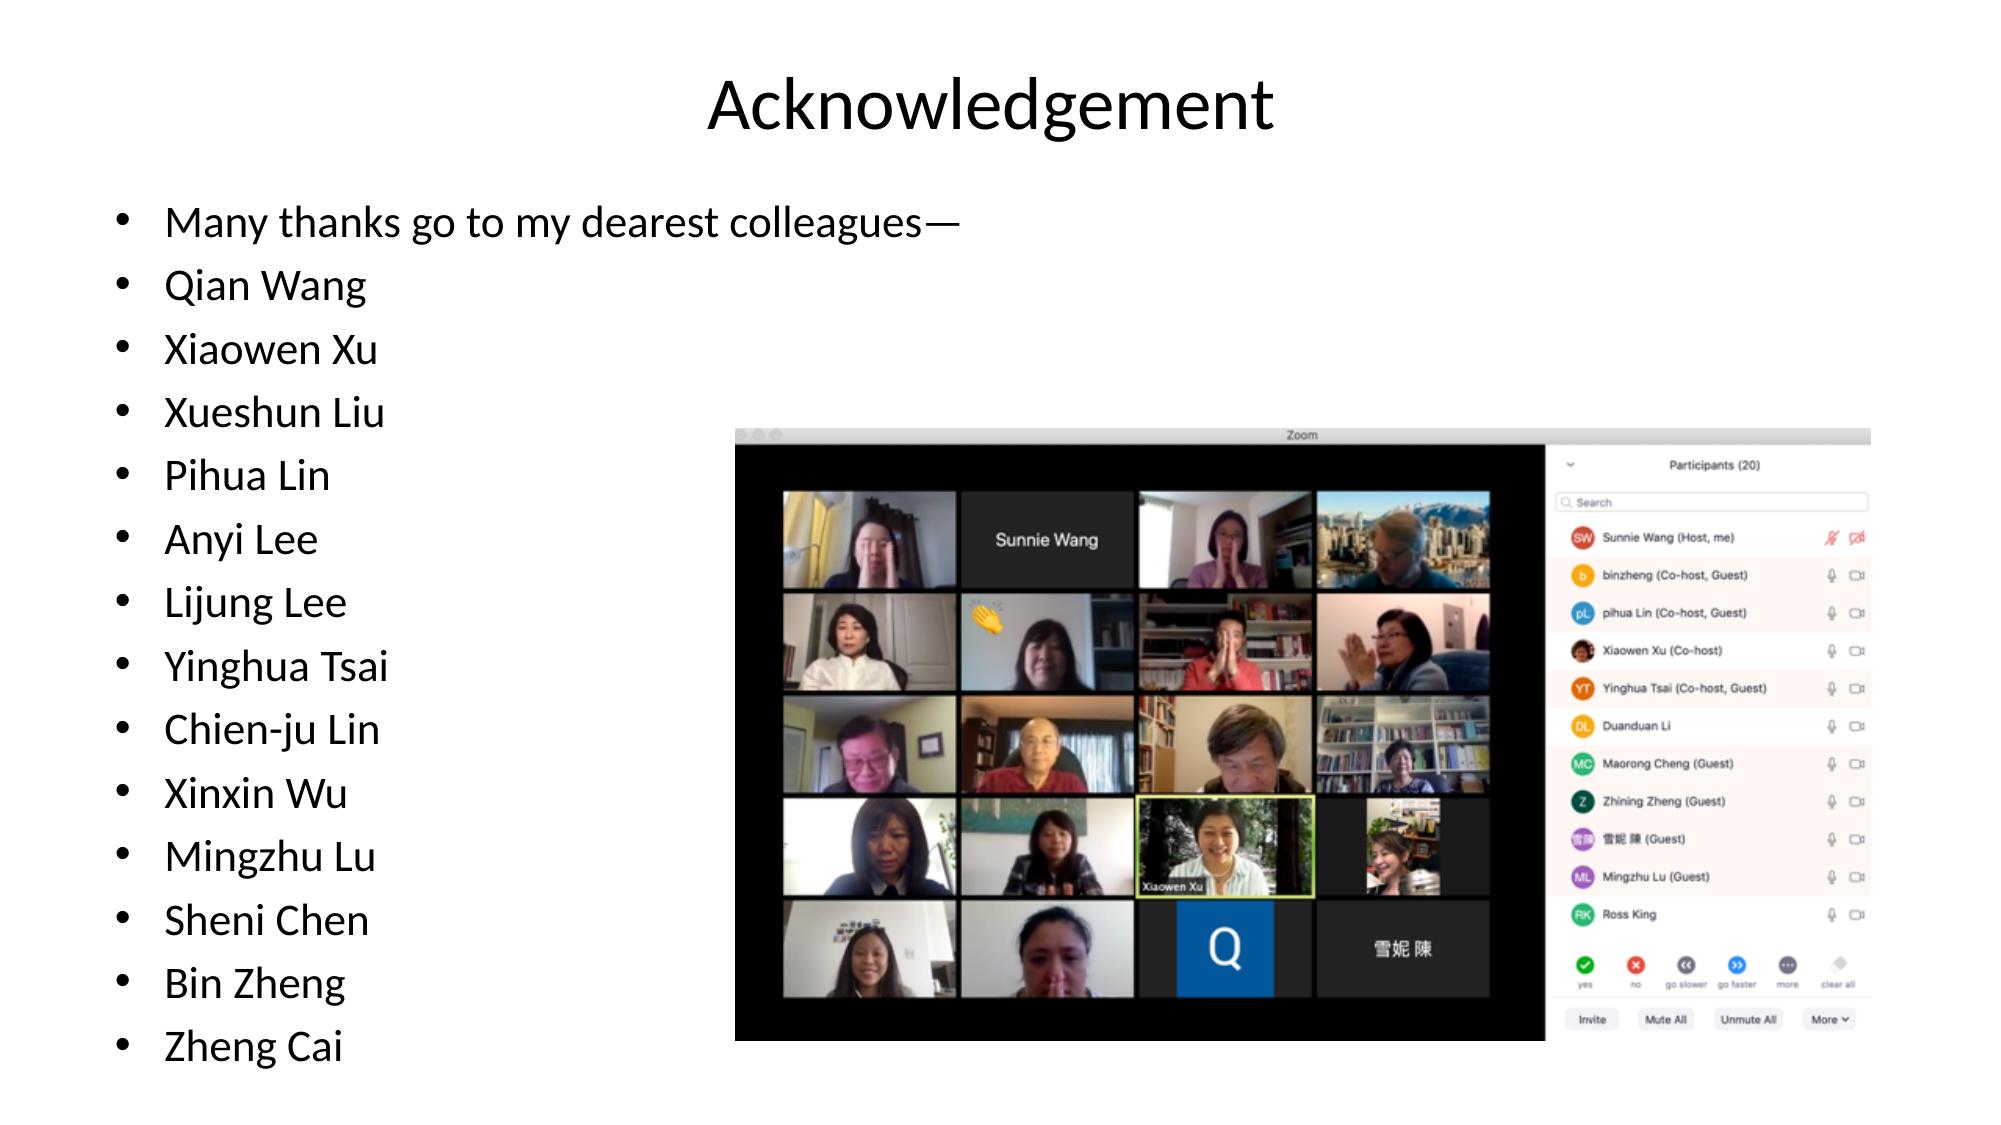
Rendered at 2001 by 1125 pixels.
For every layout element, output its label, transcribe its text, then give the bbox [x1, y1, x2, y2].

list Many thanks go to my dearest colleagues— Qian Wang Xiaowen Xu Xueshun Liu Pihua Lin Anyi Lee Lijung Lee Yinghua Tsai Chien-ju Lin Xinxin Wu Mingzhu Lu Sheni Chen Bin Zheng Zheng Cai [99, 184, 1900, 1080]
picture [735, 428, 1871, 1041]
title Acknowledgement [99, 45, 1900, 154]
